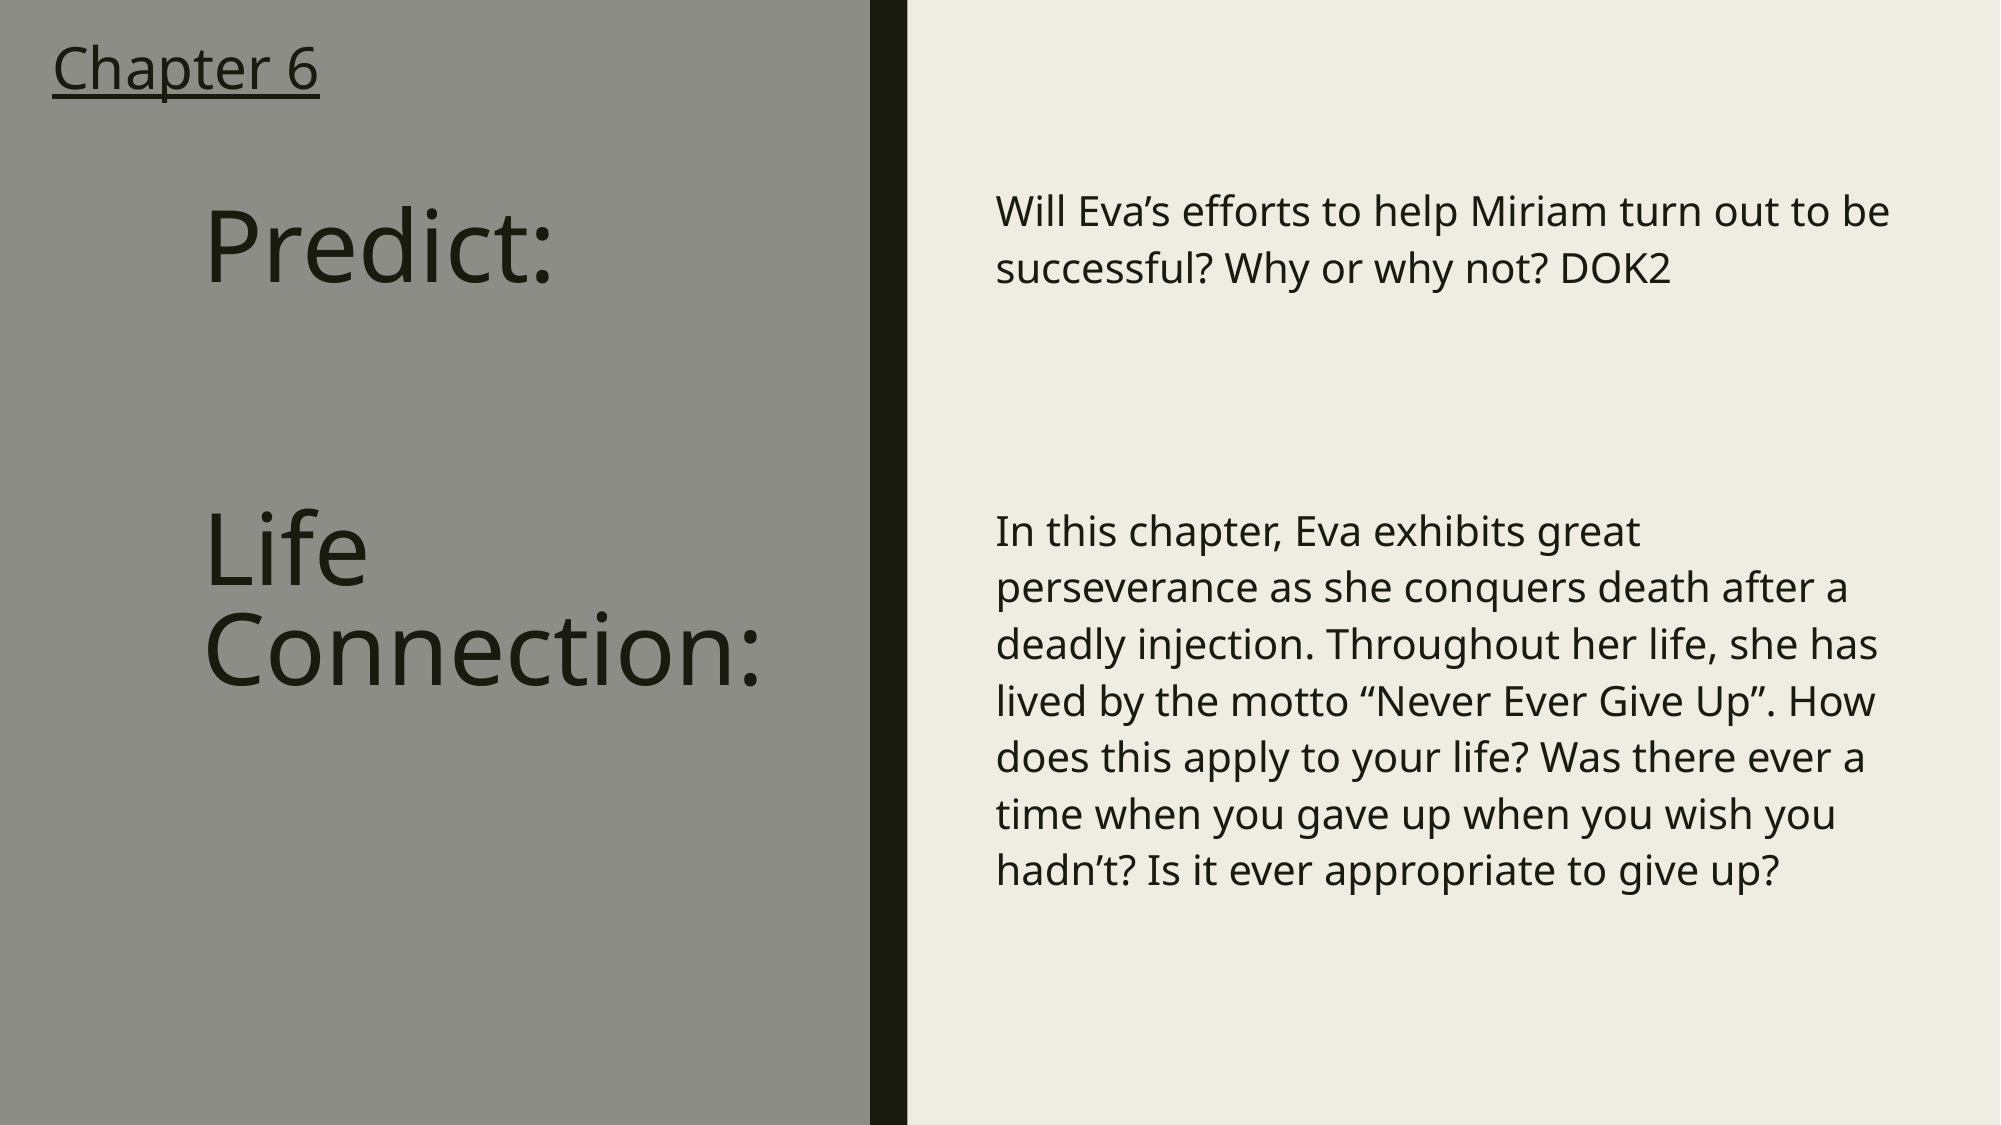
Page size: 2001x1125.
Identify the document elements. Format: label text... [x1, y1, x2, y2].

title Chapter 6 Predict: Life Connection: [37, 35, 810, 693]
list Will Eva’s efforts to help Miriam turn out to be successful? Why or why not? DOK2 In this chapter, Eva exhibits great perseverance as she conquers death after a deadly injection. Throughout her life, she has lived by the motto “Never Ever Give Up”. How does this apply to your life? Was there ever a time when you gave up when you wish you hadn’t? Is it ever appropriate to give up? [980, 171, 1923, 941]
